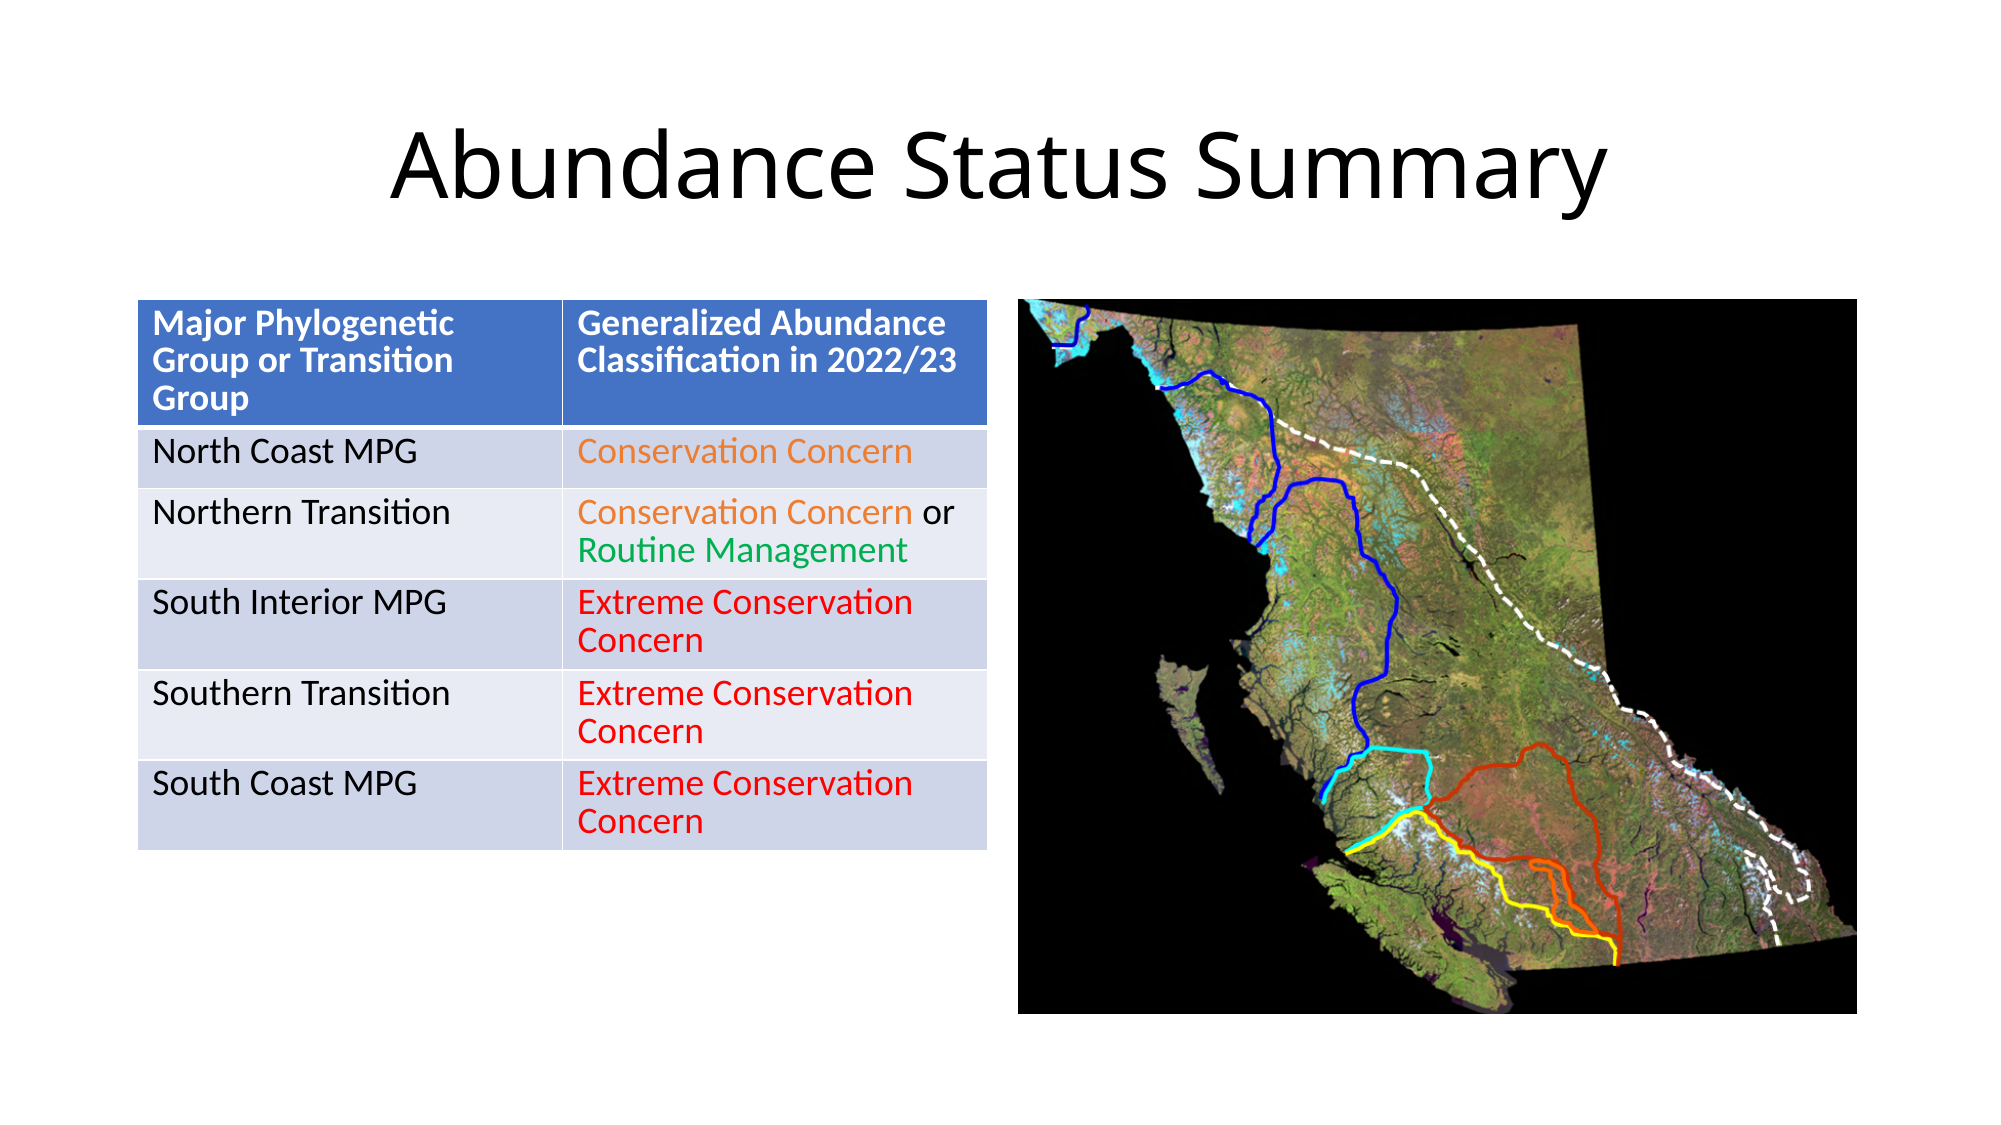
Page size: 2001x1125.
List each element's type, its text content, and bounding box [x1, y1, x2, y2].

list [1018, 299, 1857, 1014]
table_cell North Coast MPG [138, 430, 562, 488]
table_cell South Coast MPG [138, 761, 562, 850]
table_cell Conservation Concern or Routine Management [563, 489, 987, 578]
table_header Generalized Abundance Classification in 2022/23 [563, 300, 987, 425]
table_cell Southern Transition [138, 671, 562, 759]
table_header Major Phylogenetic Group or Transition Group [138, 300, 562, 425]
table_cell South Interior MPG [138, 580, 562, 669]
table_cell Northern Transition [138, 489, 562, 578]
table_cell Extreme Conservation Concern [563, 580, 987, 669]
title Abundance Status Summary [137, 59, 1863, 278]
table_cell Extreme Conservation Concern [563, 671, 987, 759]
table_cell Extreme Conservation Concern [563, 761, 987, 850]
table_cell Conservation Concern [563, 430, 987, 488]
